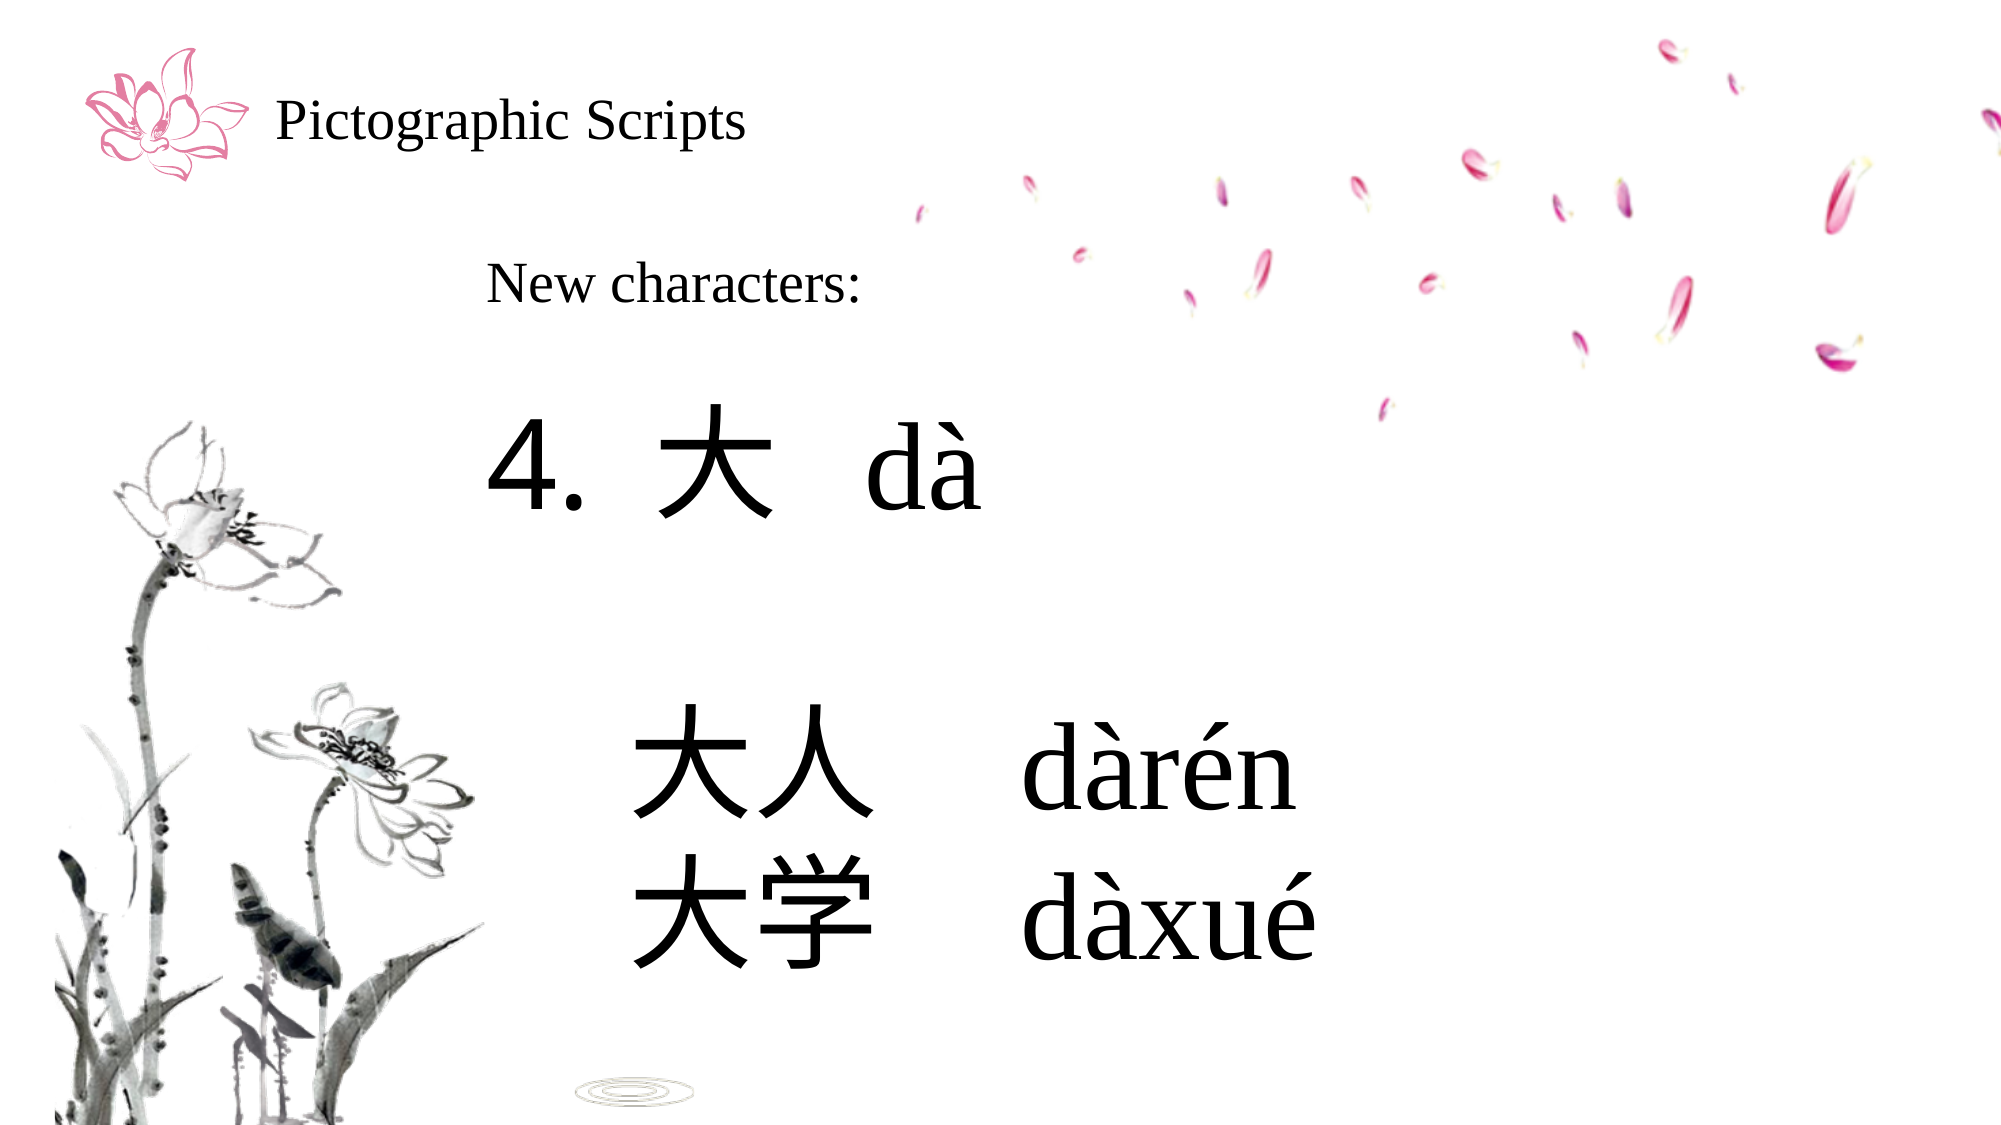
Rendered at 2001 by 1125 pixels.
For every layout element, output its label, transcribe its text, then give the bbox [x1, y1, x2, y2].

text_box Pictographic Scripts [260, 73, 792, 159]
picture [54, 403, 695, 1125]
text_box New characters: 4. 大 dà 大人 dàrén 大学 dàxué [471, 236, 1788, 992]
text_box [83, 43, 250, 183]
picture [792, 0, 2001, 478]
